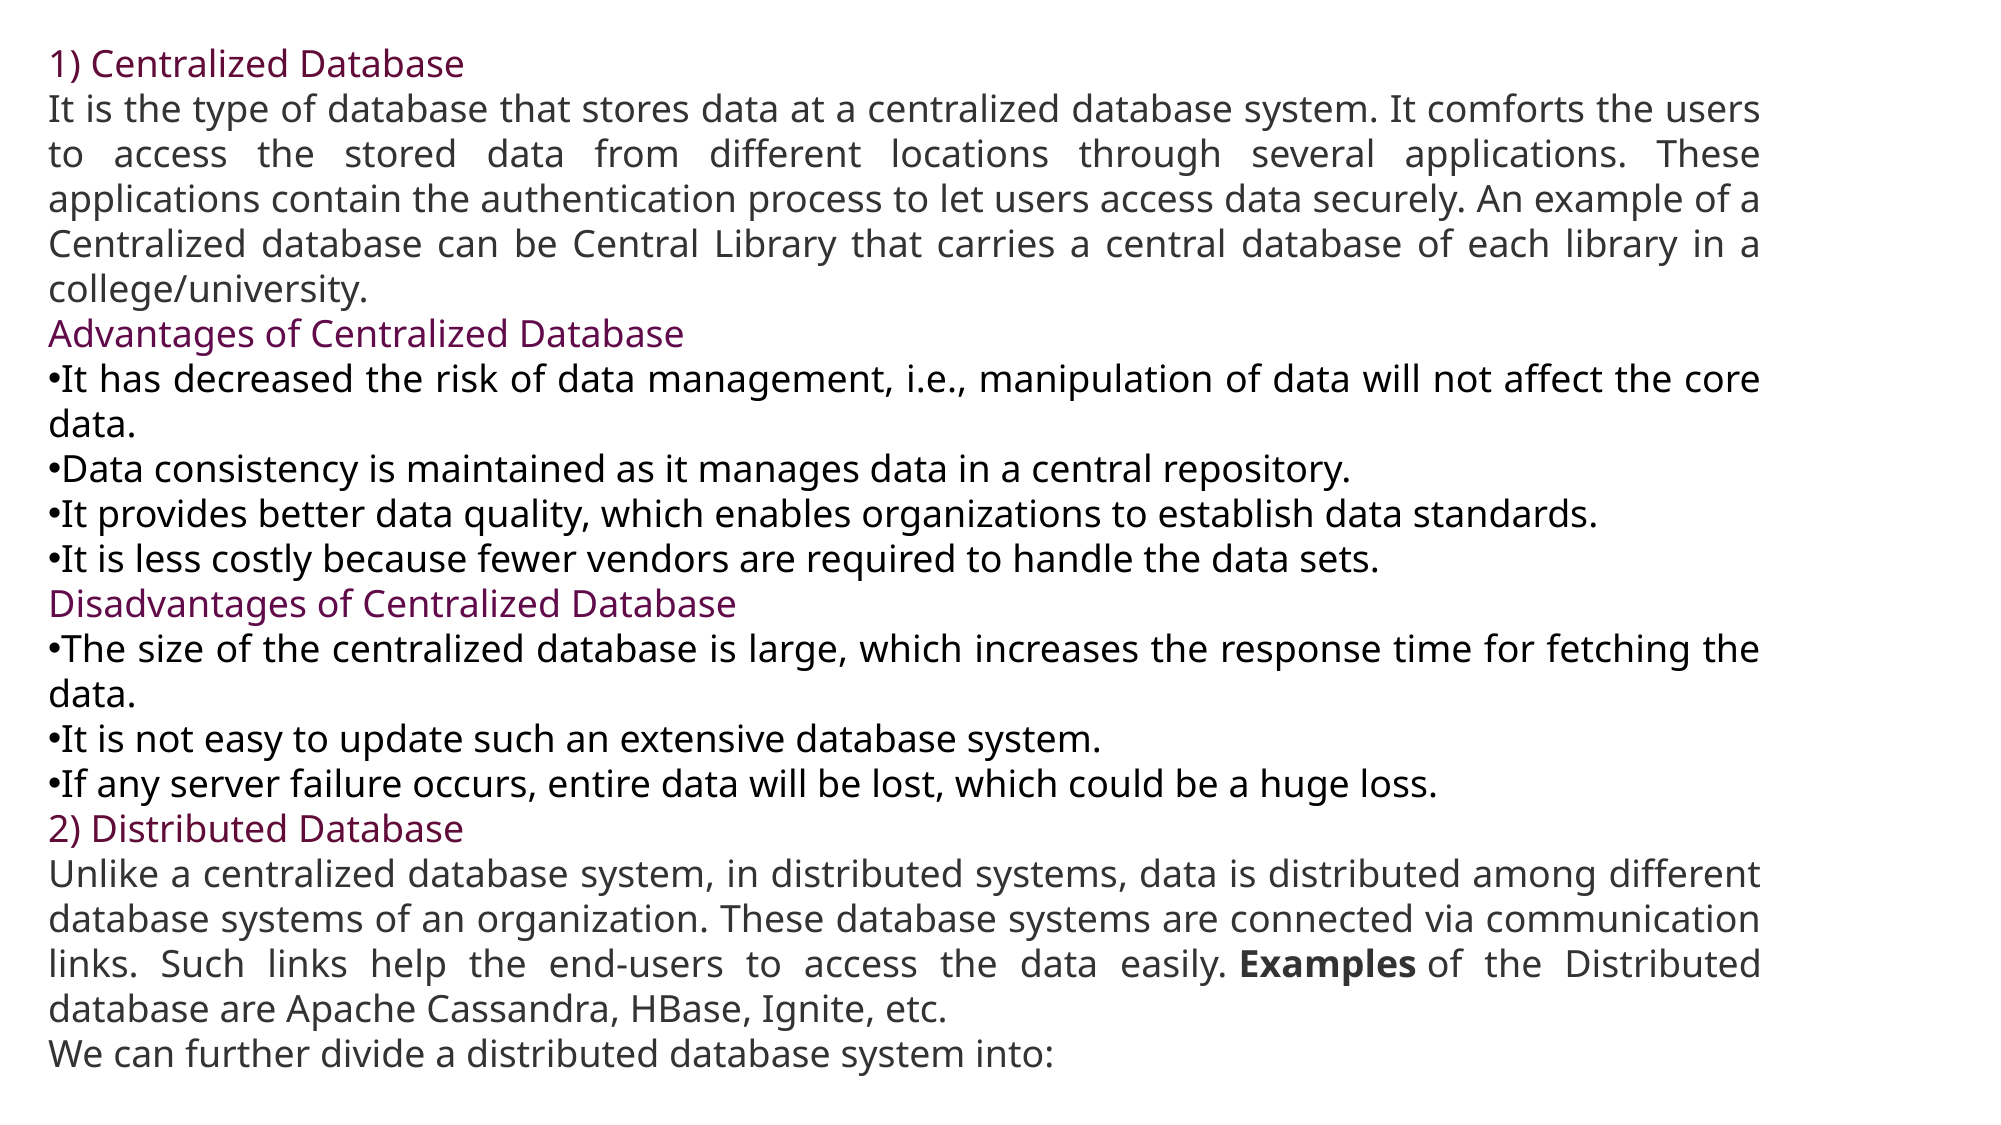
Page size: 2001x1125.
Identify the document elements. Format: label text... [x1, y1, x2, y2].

text_box 1) Centralized Database It is the type of database that stores data at a centralized database system. It comforts the users to access the stored data from different locations through several applications. These applications contain the authentication process to let users access data securely. An example of a Centralized database can be Central Library that carries a central database of each library in a college/university. Advantages of Centralized Database It has decreased the risk of data management, i.e., manipulation of data will not affect the core data. Data consistency is maintained as it manages data in a central repository. It provides better data quality, which enables organizations to establish data standards. It is less costly because fewer vendors are required to handle the data sets. Disadvantages of Centralized Database The size of the centralized database is large, which increases the response time for fetching the data. It is not easy to update such an extensive database system. If any server failure occurs, entire data will be lost, which could be a huge loss. 2) Distributed Database Unlike a centralized database system, in distributed systems, data is distributed among different database systems of an organization. These database systems are connected via communication links. Such links help the end-users to access the data easily. Examples of the Distributed database are Apache Cassandra, HBase, Ignite, etc. We can further divide a distributed database system into: [33, 32, 1778, 1125]
